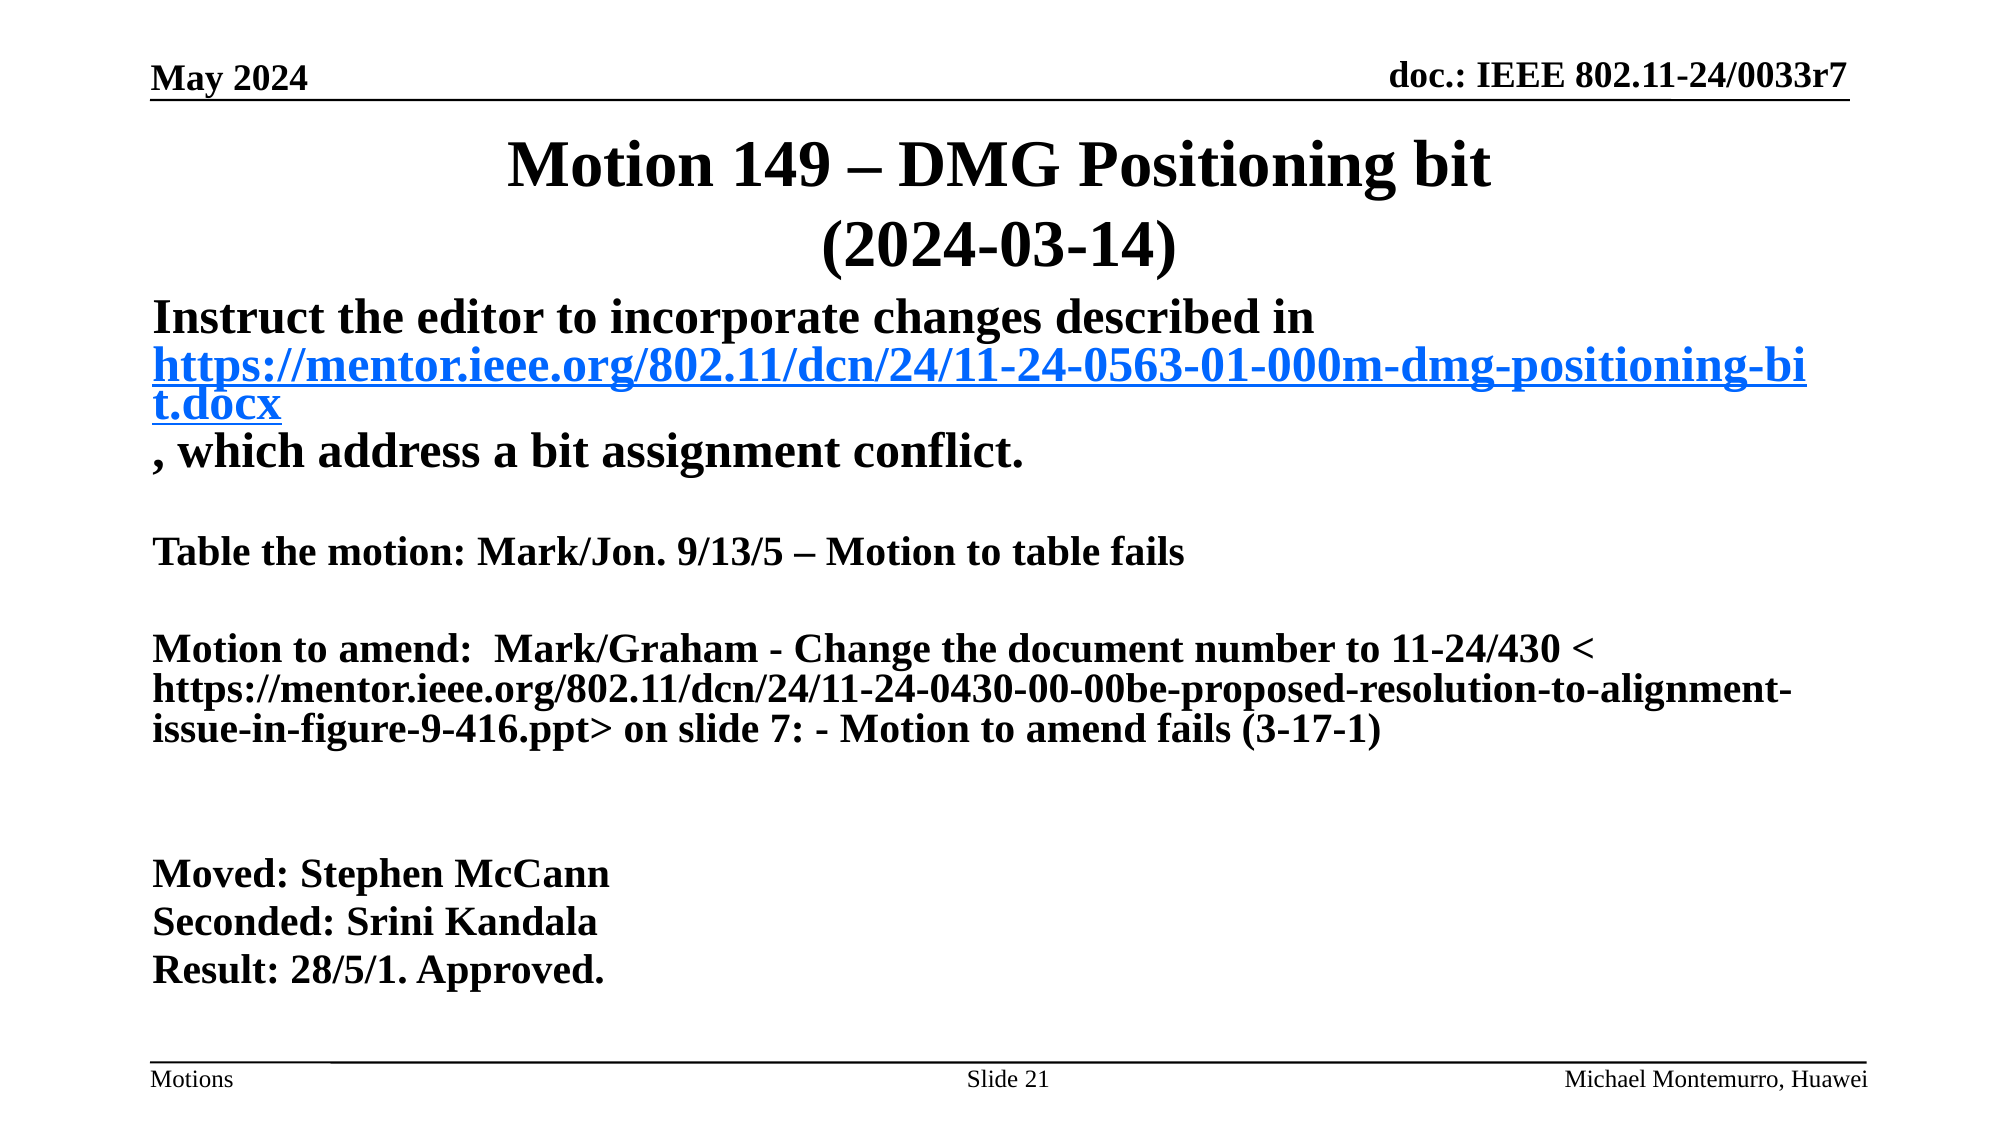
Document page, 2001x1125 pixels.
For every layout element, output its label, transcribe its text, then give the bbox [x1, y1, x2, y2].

footer Michael Montemurro, Huawei [1266, 1061, 1869, 1093]
slide_number Slide 21 [964, 1061, 1053, 1125]
title Motion 149 – DMG Positioning bit (2024-03-14) [150, 112, 1850, 288]
list Instruct the editor to incorporate changes described in https://mentor.ieee.org/802.11/dcn/24/11-24-0563-01-000m-dmg-positioning-bit.docx, which address a bit assignment conflict. Table the motion: Mark/Jon. 9/13/5 – Motion to table fails Motion to amend: Mark/Graham - Change the document number to 11-24/430 < https://mentor.ieee.org/802.11/dcn/24/11-24-0430-00-00be-proposed-resolution-to-alignment-issue-in-figure-9-416.ppt> on slide 7: - Motion to amend fails (3-17-1) Moved: Stephen McCann Seconded: Srini Kandala Result: 28/5/1. Approved. [137, 287, 1838, 963]
